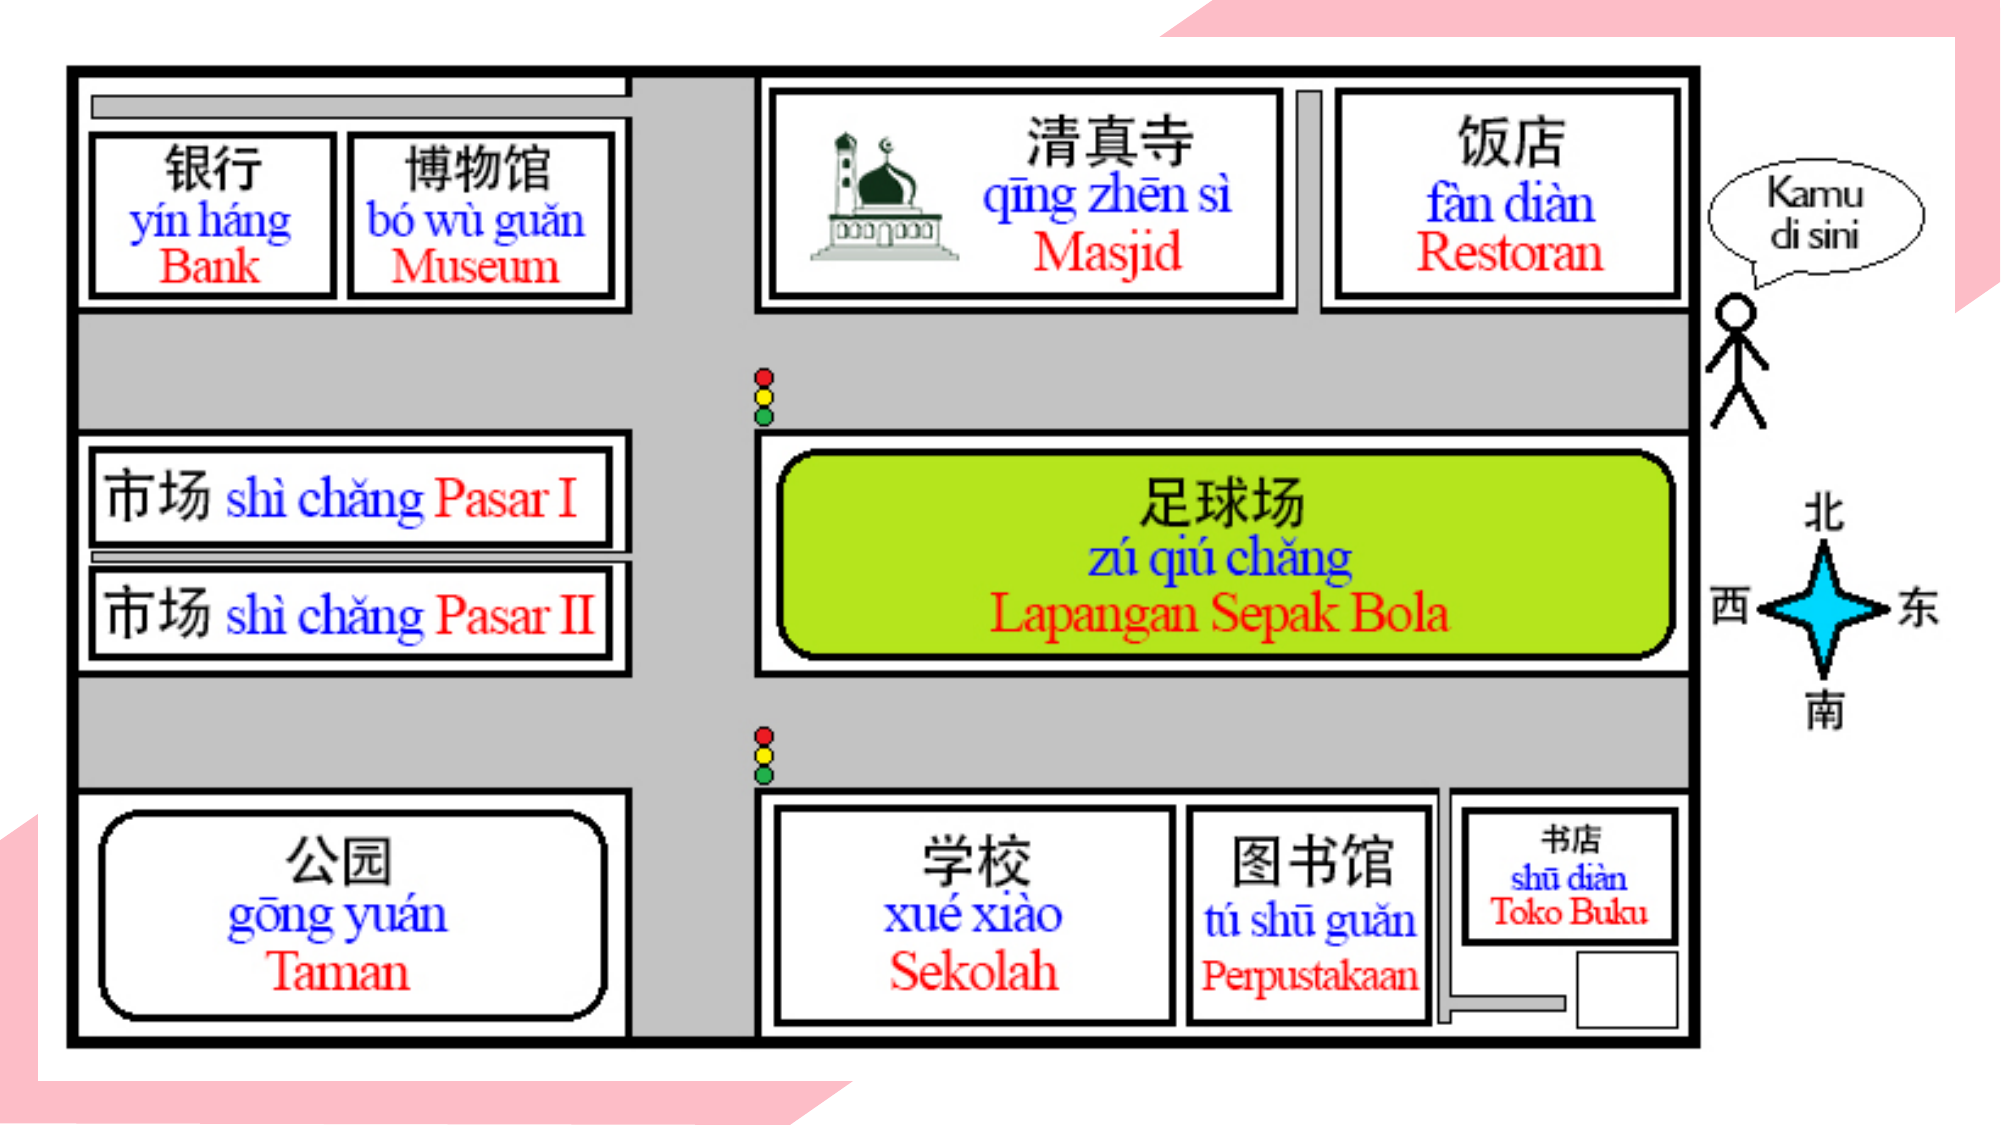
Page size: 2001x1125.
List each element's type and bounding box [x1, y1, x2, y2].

picture [38, 36, 1955, 1081]
